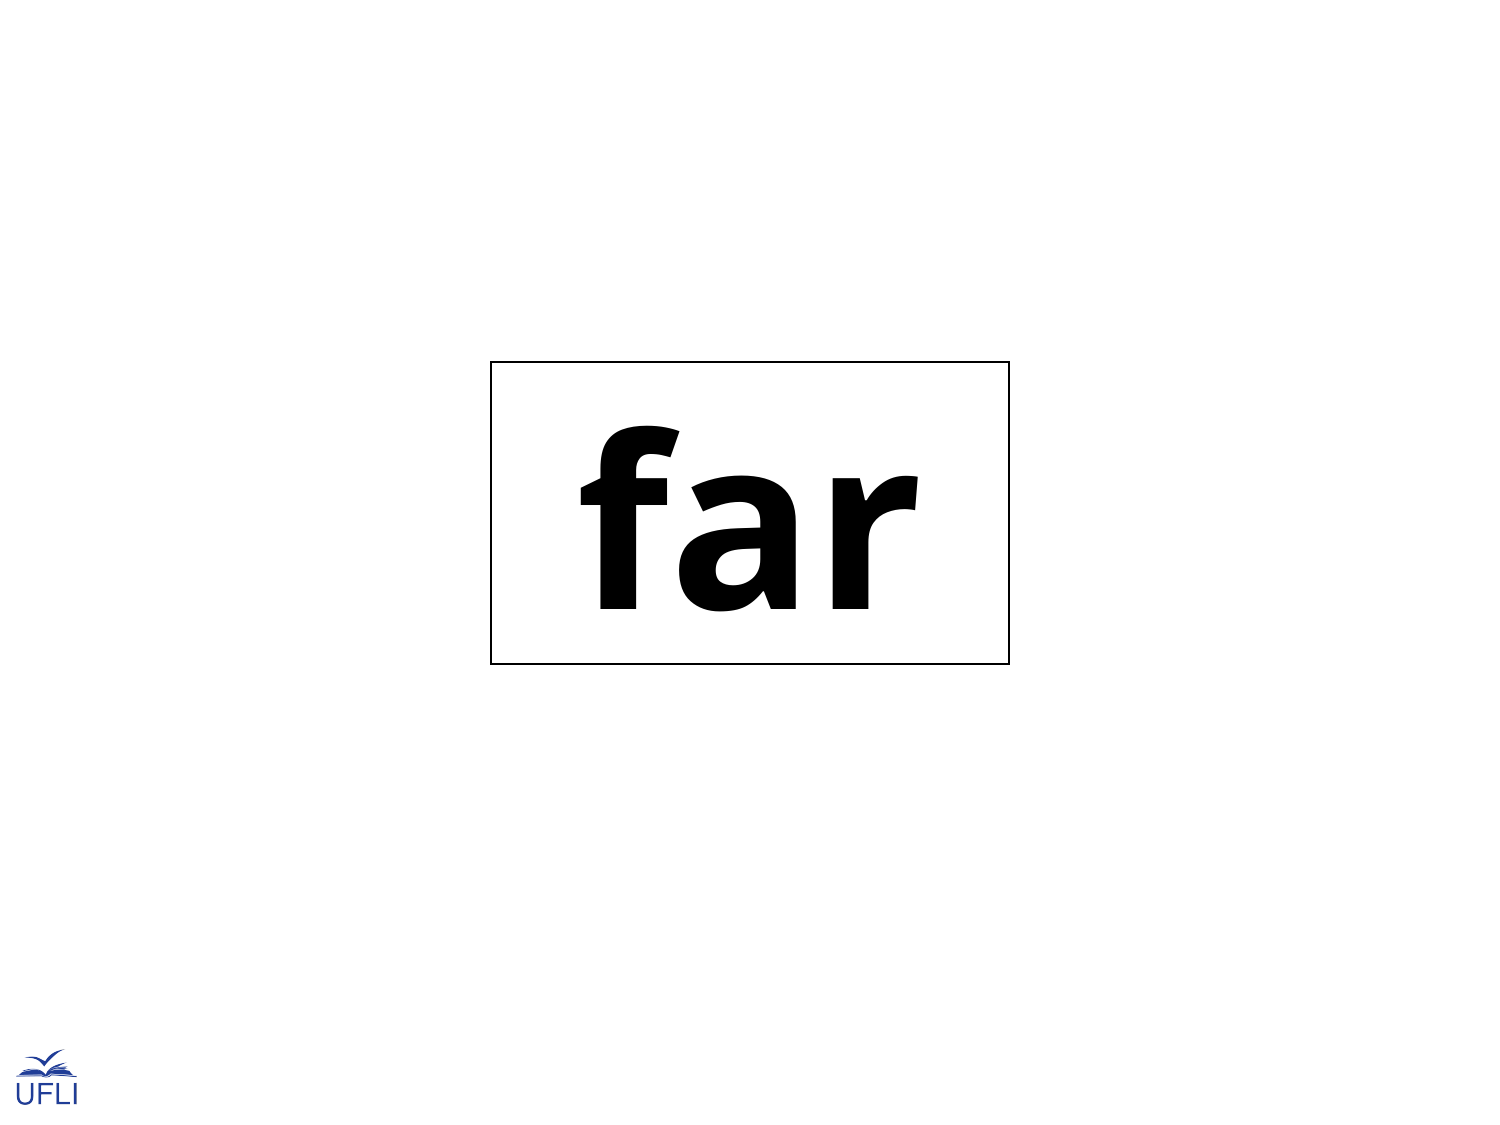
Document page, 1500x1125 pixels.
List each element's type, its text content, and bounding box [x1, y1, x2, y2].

text_box far [490, 361, 1010, 665]
picture [12, 1047, 81, 1108]
